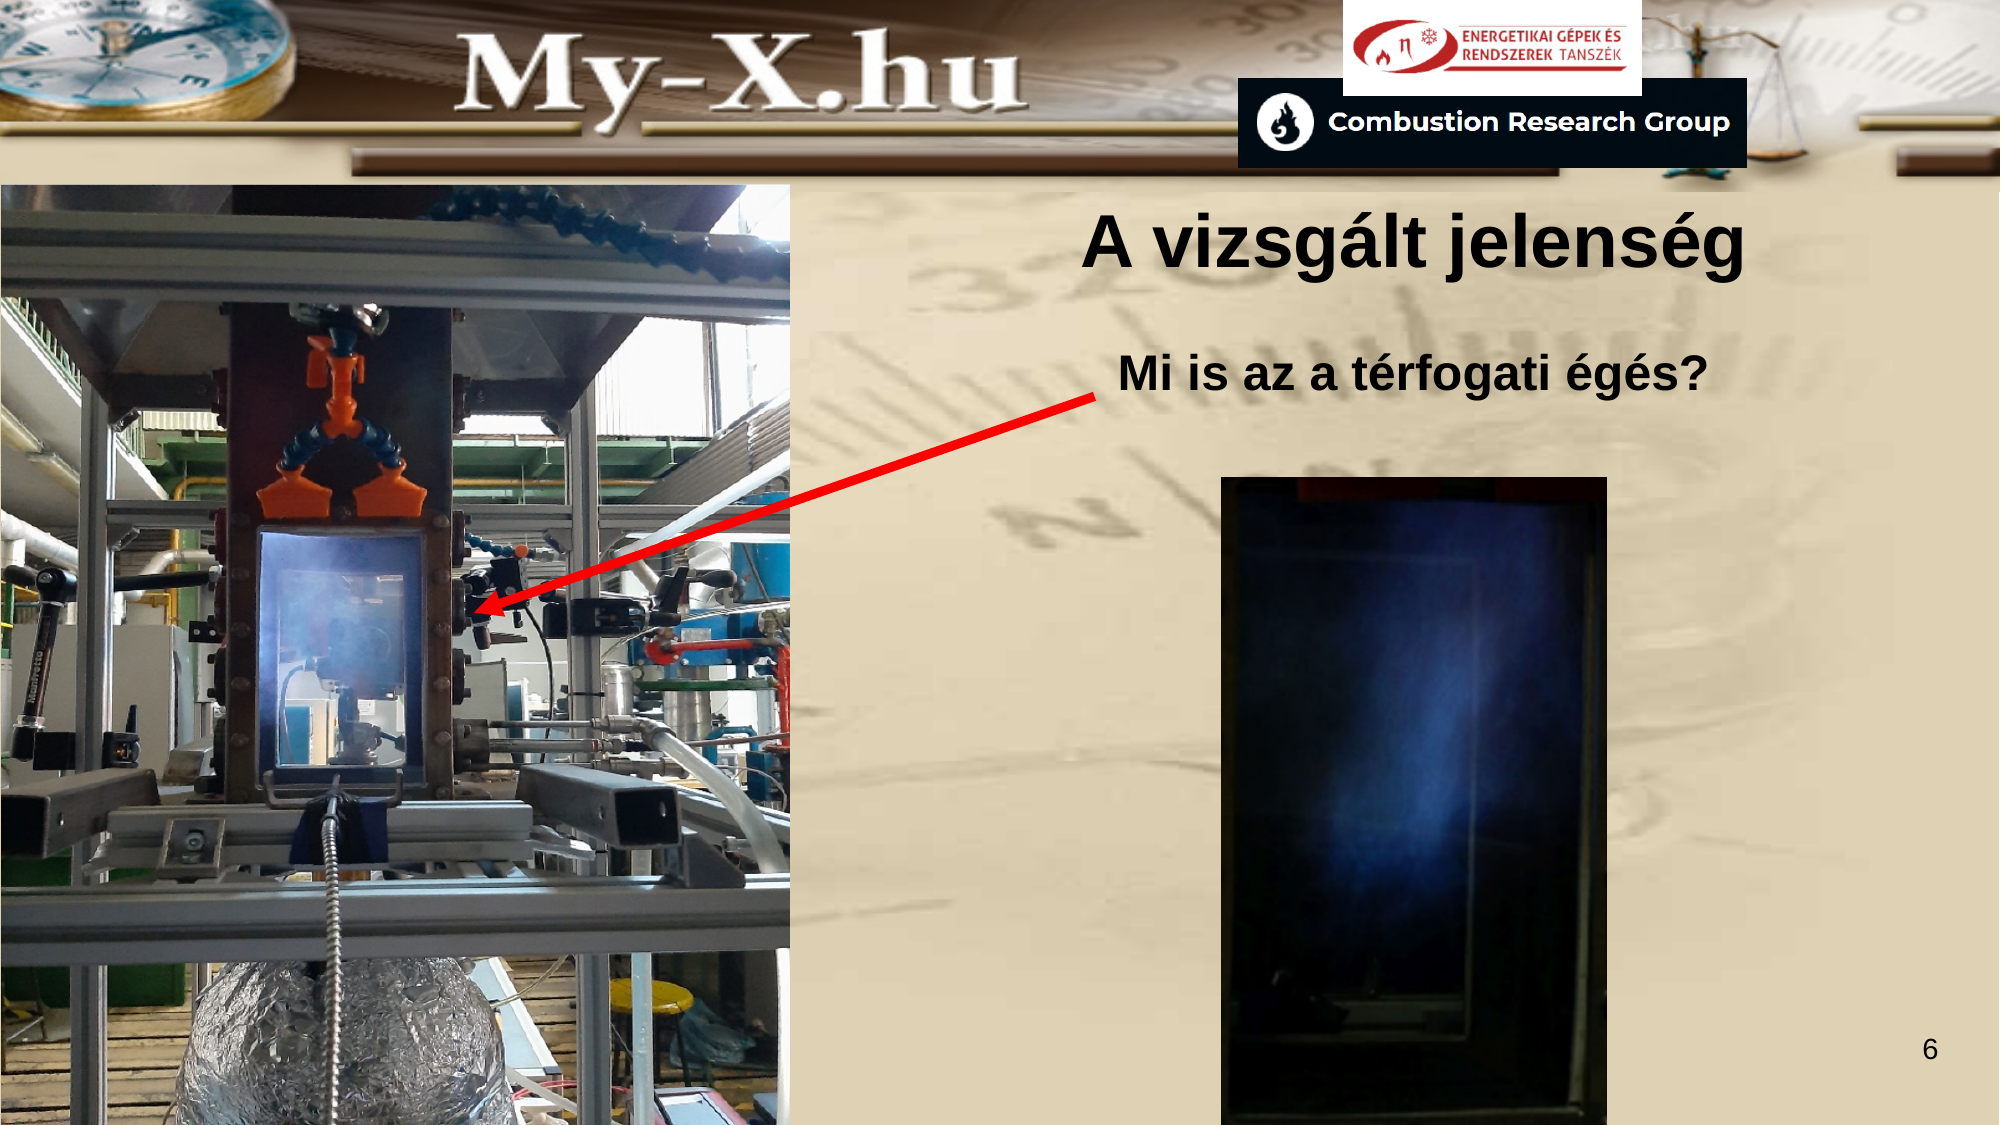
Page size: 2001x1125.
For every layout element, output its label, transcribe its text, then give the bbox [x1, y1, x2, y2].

slide_number 6 [1611, 1022, 1954, 1102]
title A vizsgált jelenség [740, 160, 2000, 315]
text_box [473, 396, 1095, 613]
text_box Mi is az a térfogati égés? [1058, 333, 1770, 408]
picture [0, 0, 2000, 1125]
